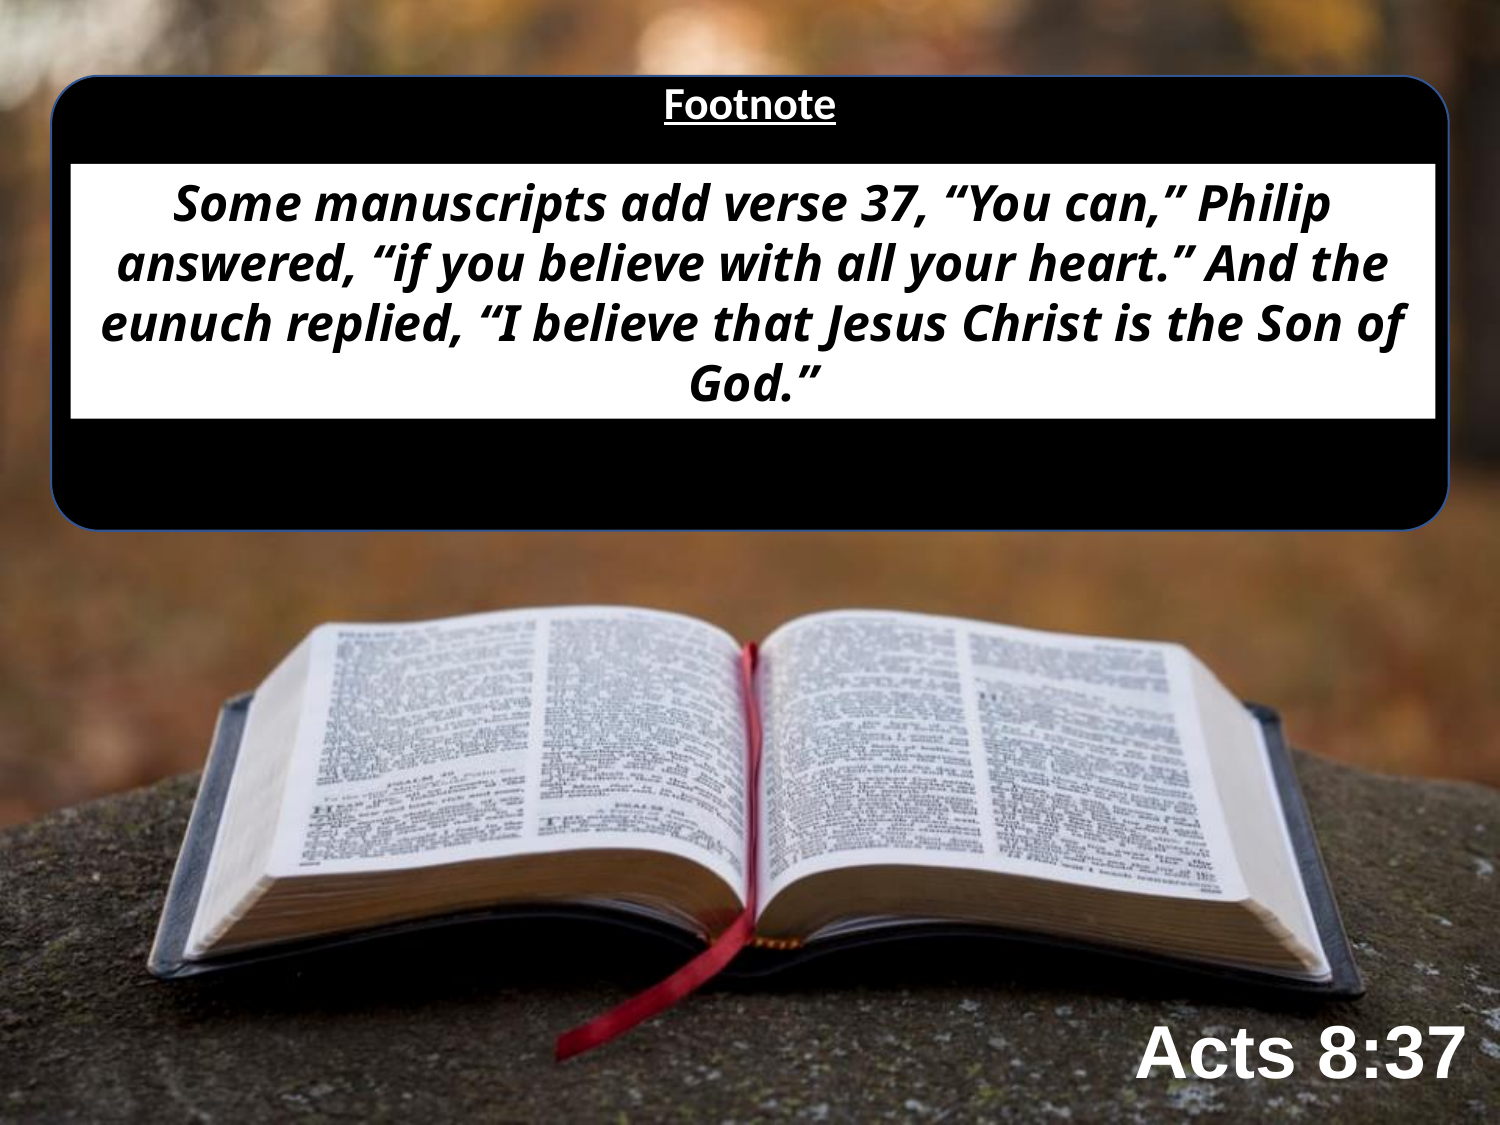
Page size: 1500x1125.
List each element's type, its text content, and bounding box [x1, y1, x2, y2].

picture [0, 0, 1500, 1125]
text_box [51, 75, 1449, 531]
text_box Acts 8:37 [1119, 996, 1500, 1101]
